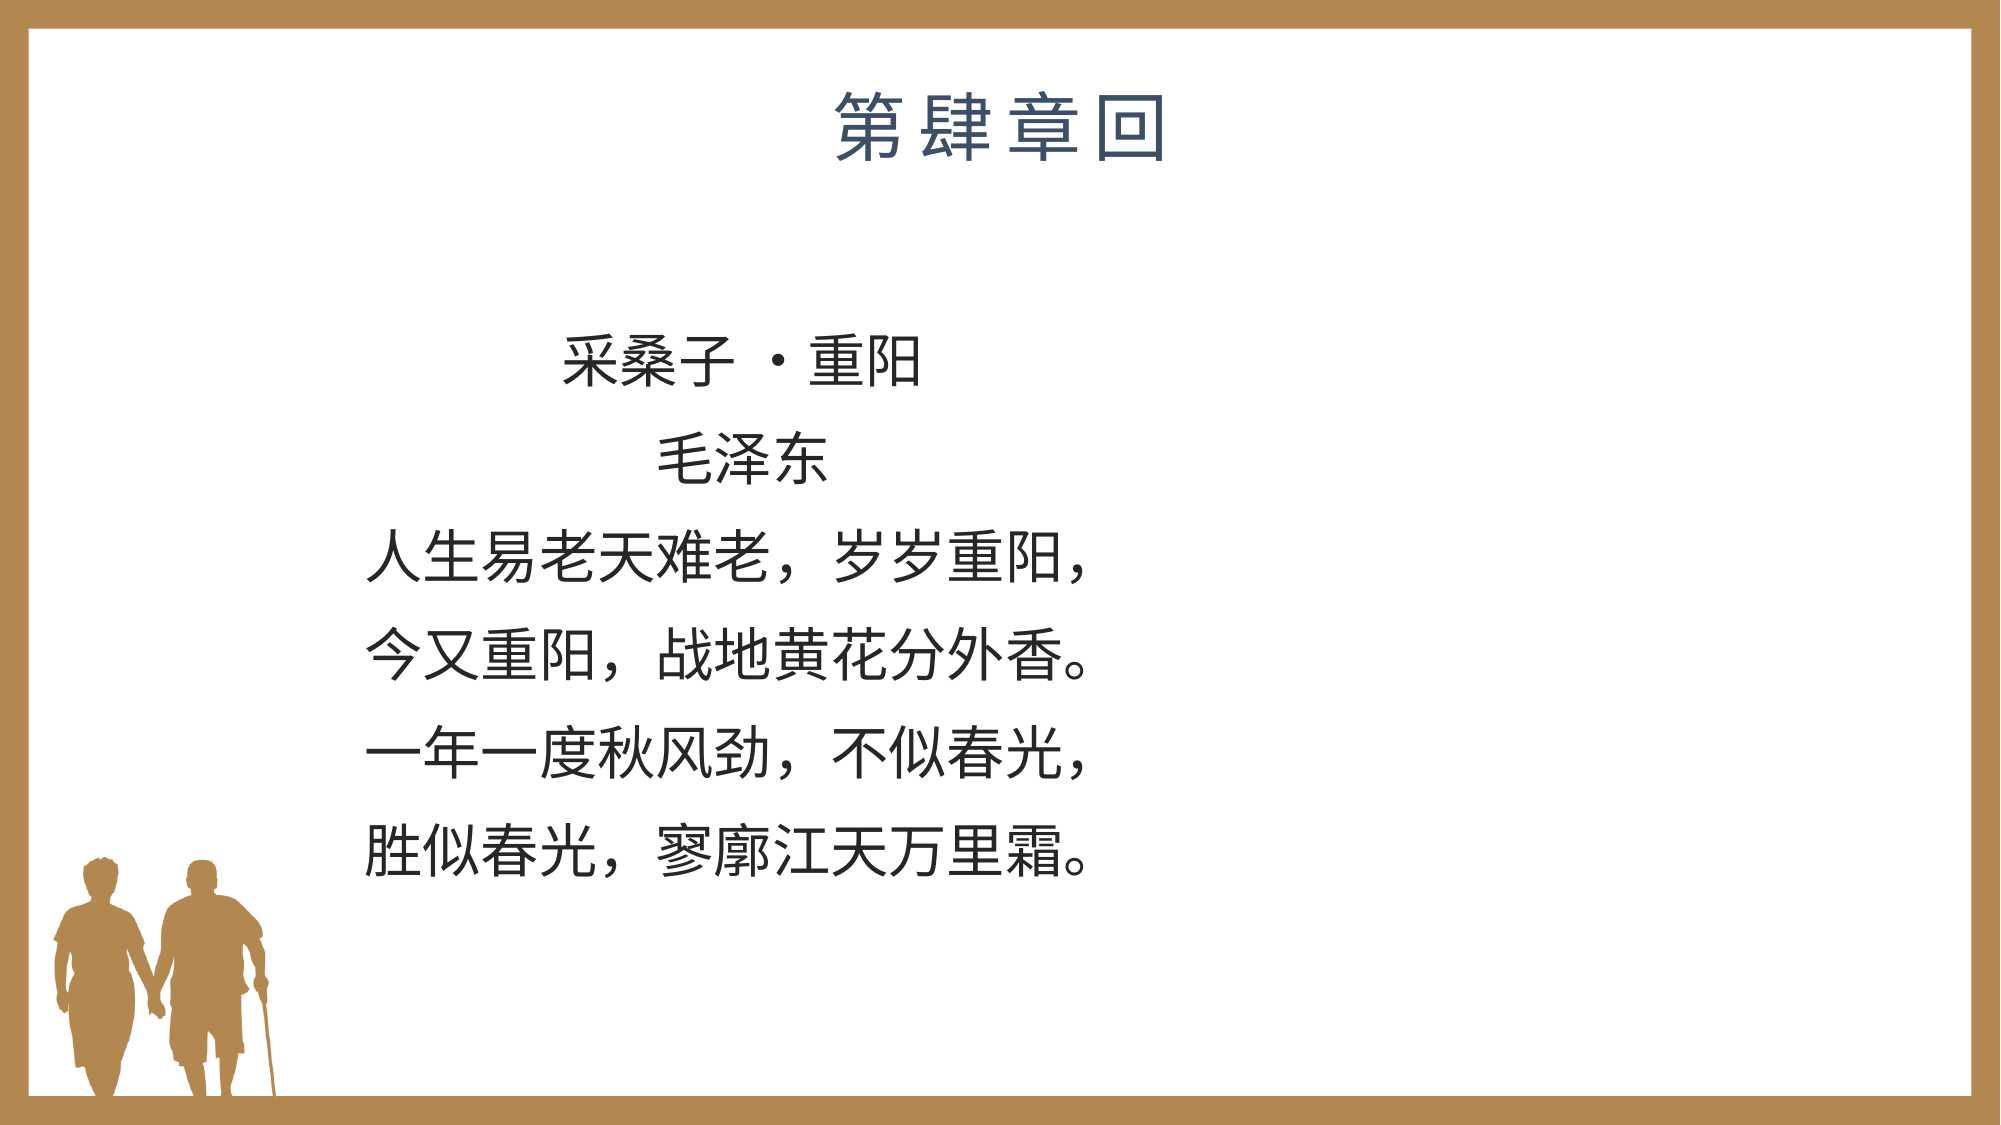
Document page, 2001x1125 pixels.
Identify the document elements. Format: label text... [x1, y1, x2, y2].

picture [53, 857, 278, 1125]
text_box 第肆章回 [816, 72, 1184, 178]
text_box 采桑子 •重阳 毛泽东 人生易老天难老，岁岁重阳， 今又重阳，战地黄花分外香。 一年一度秋风劲，不似春光， 胜似春光，寥廓江天万里霜。 [277, 288, 1209, 892]
text_box [0, 0, 2000, 1125]
